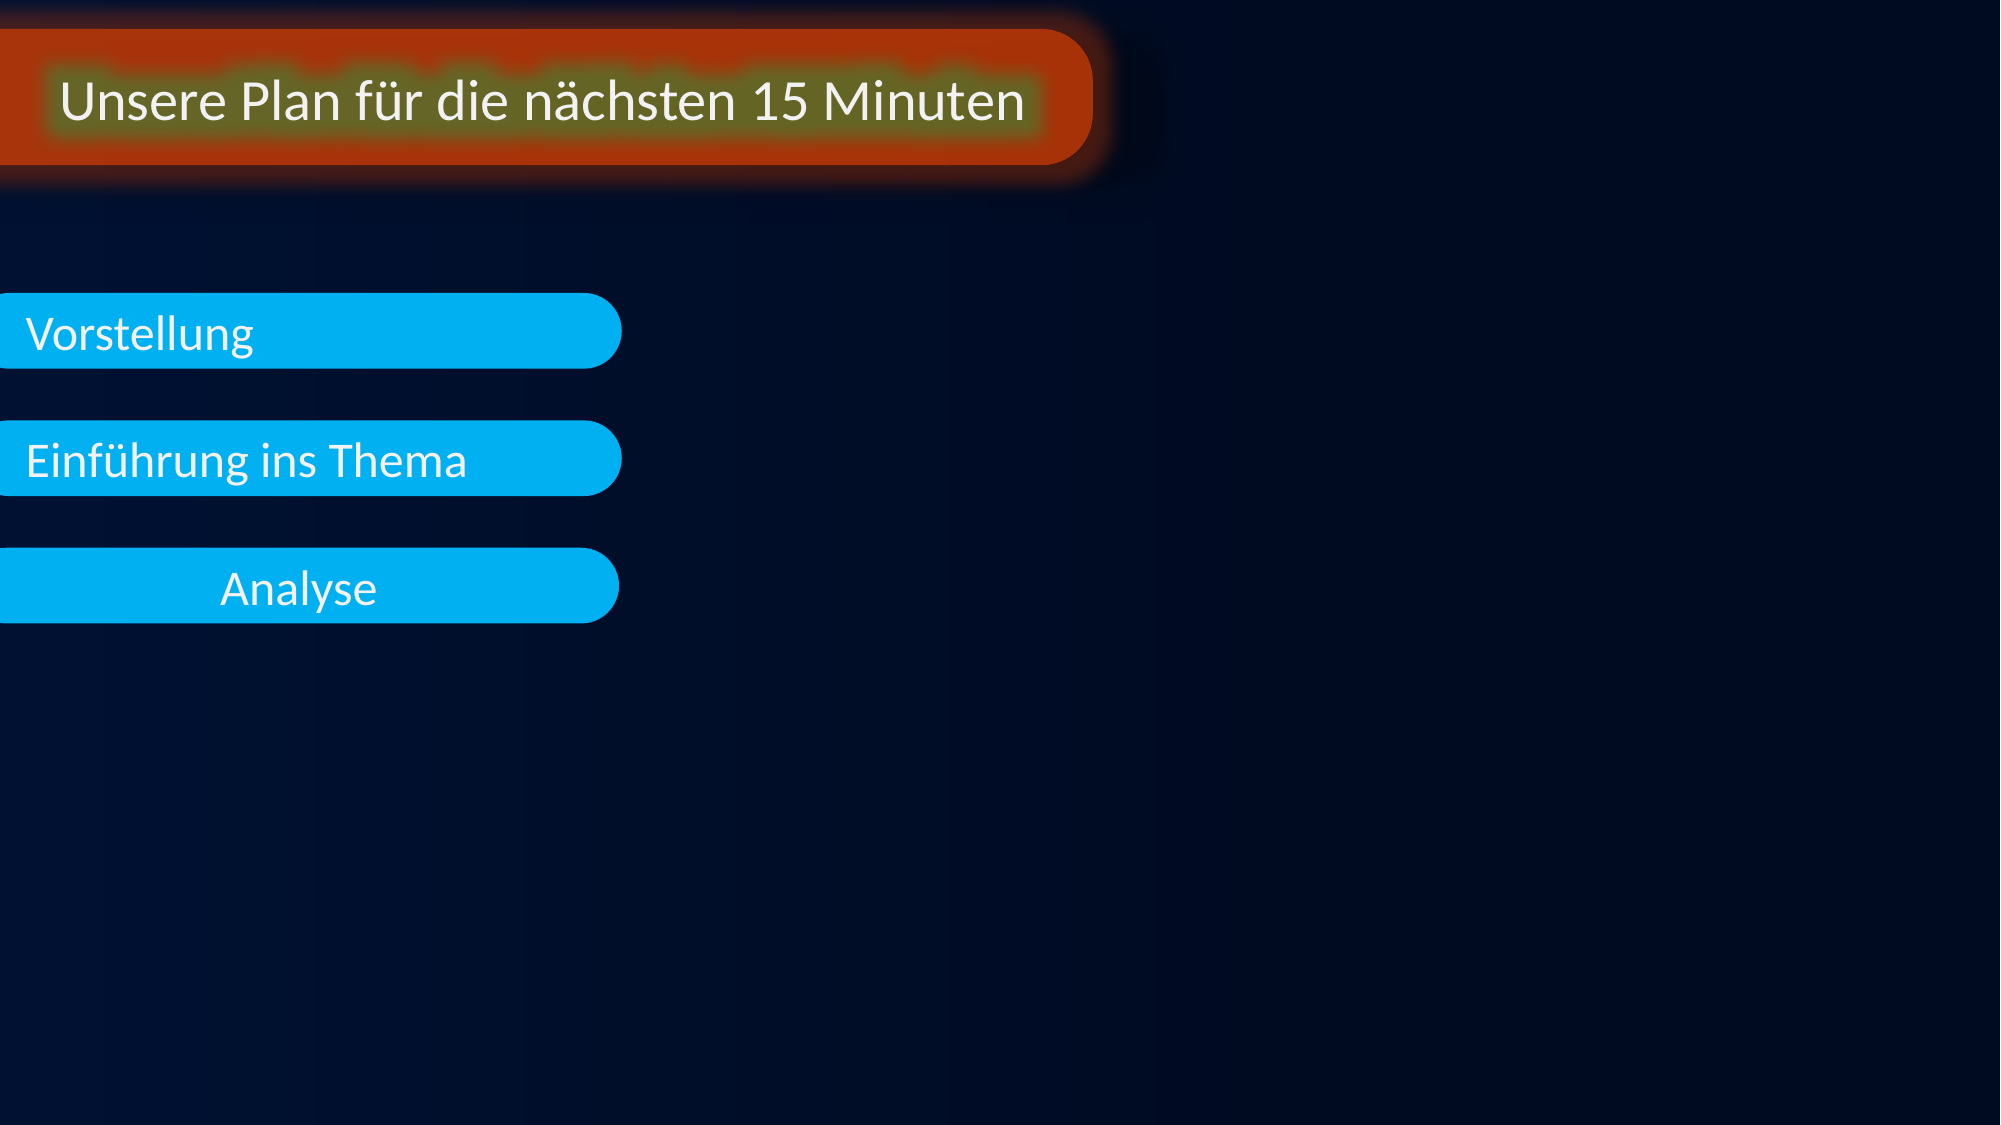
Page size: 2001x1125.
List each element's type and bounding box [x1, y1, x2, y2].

text_box [0, 547, 620, 624]
text_box [0, 292, 622, 369]
text_box [0, 28, 1093, 166]
text_box [0, 420, 622, 497]
